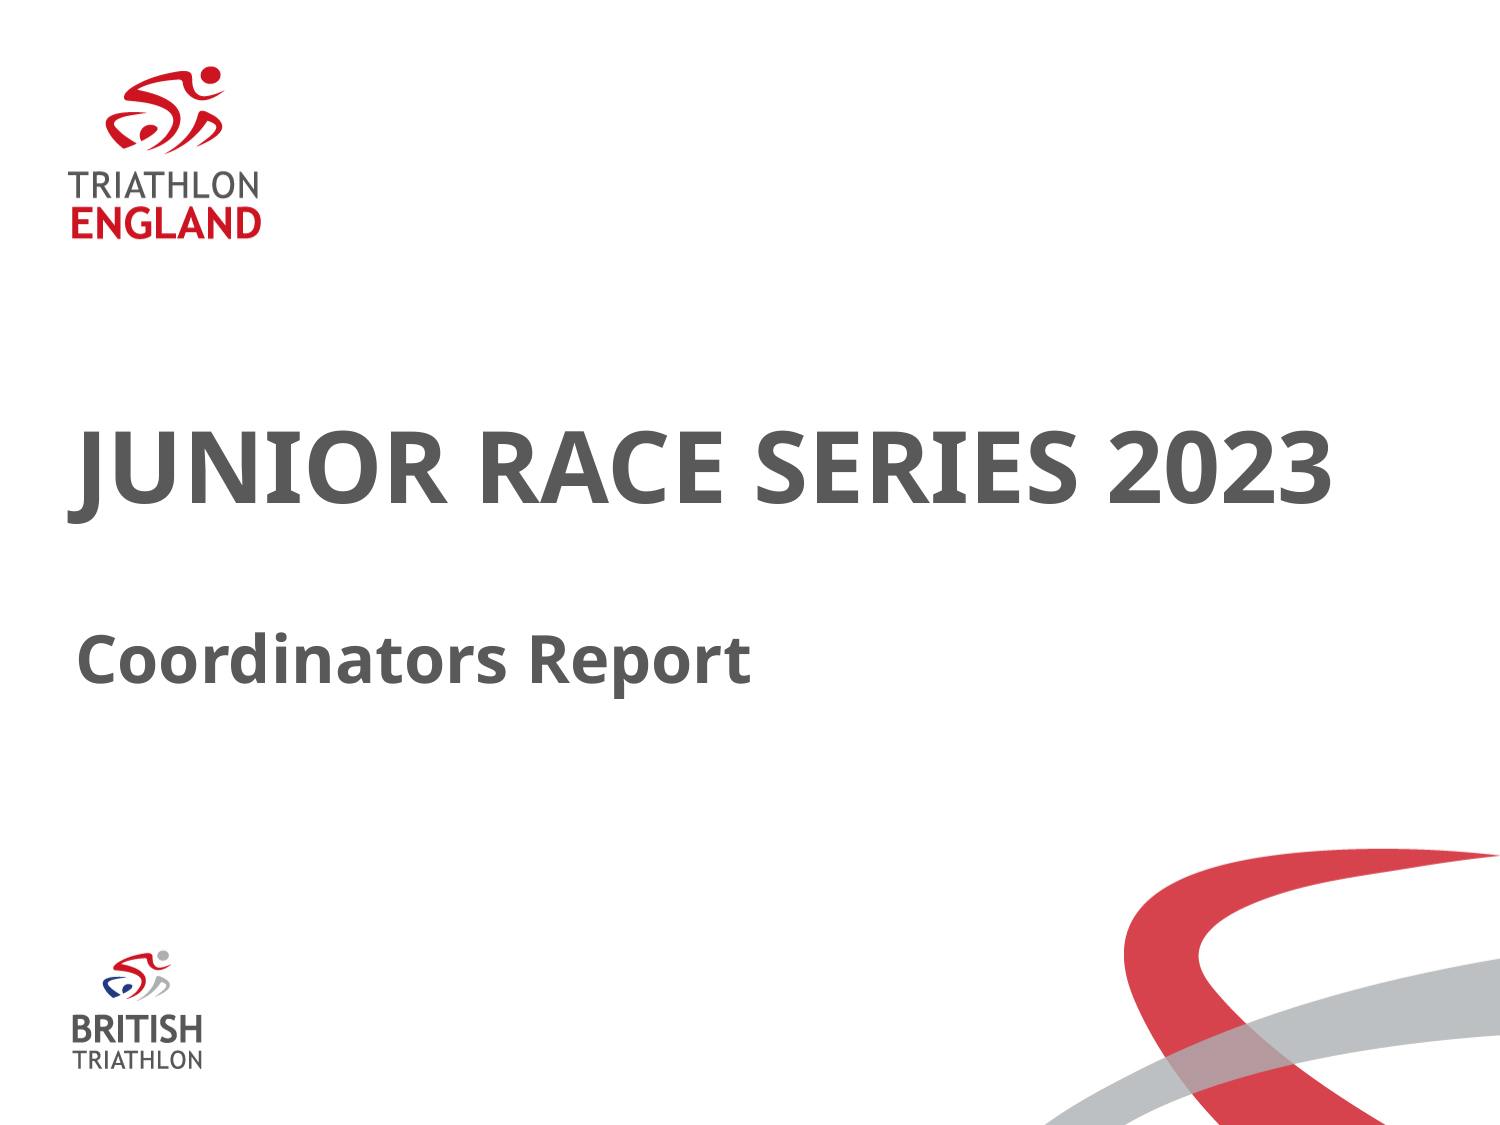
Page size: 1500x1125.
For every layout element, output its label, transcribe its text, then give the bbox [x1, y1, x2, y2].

picture [0, 0, 1500, 1125]
title JUNIOR RACE SERIES 2023 [75, 377, 1425, 566]
list Coordinators Report [75, 609, 1121, 779]
